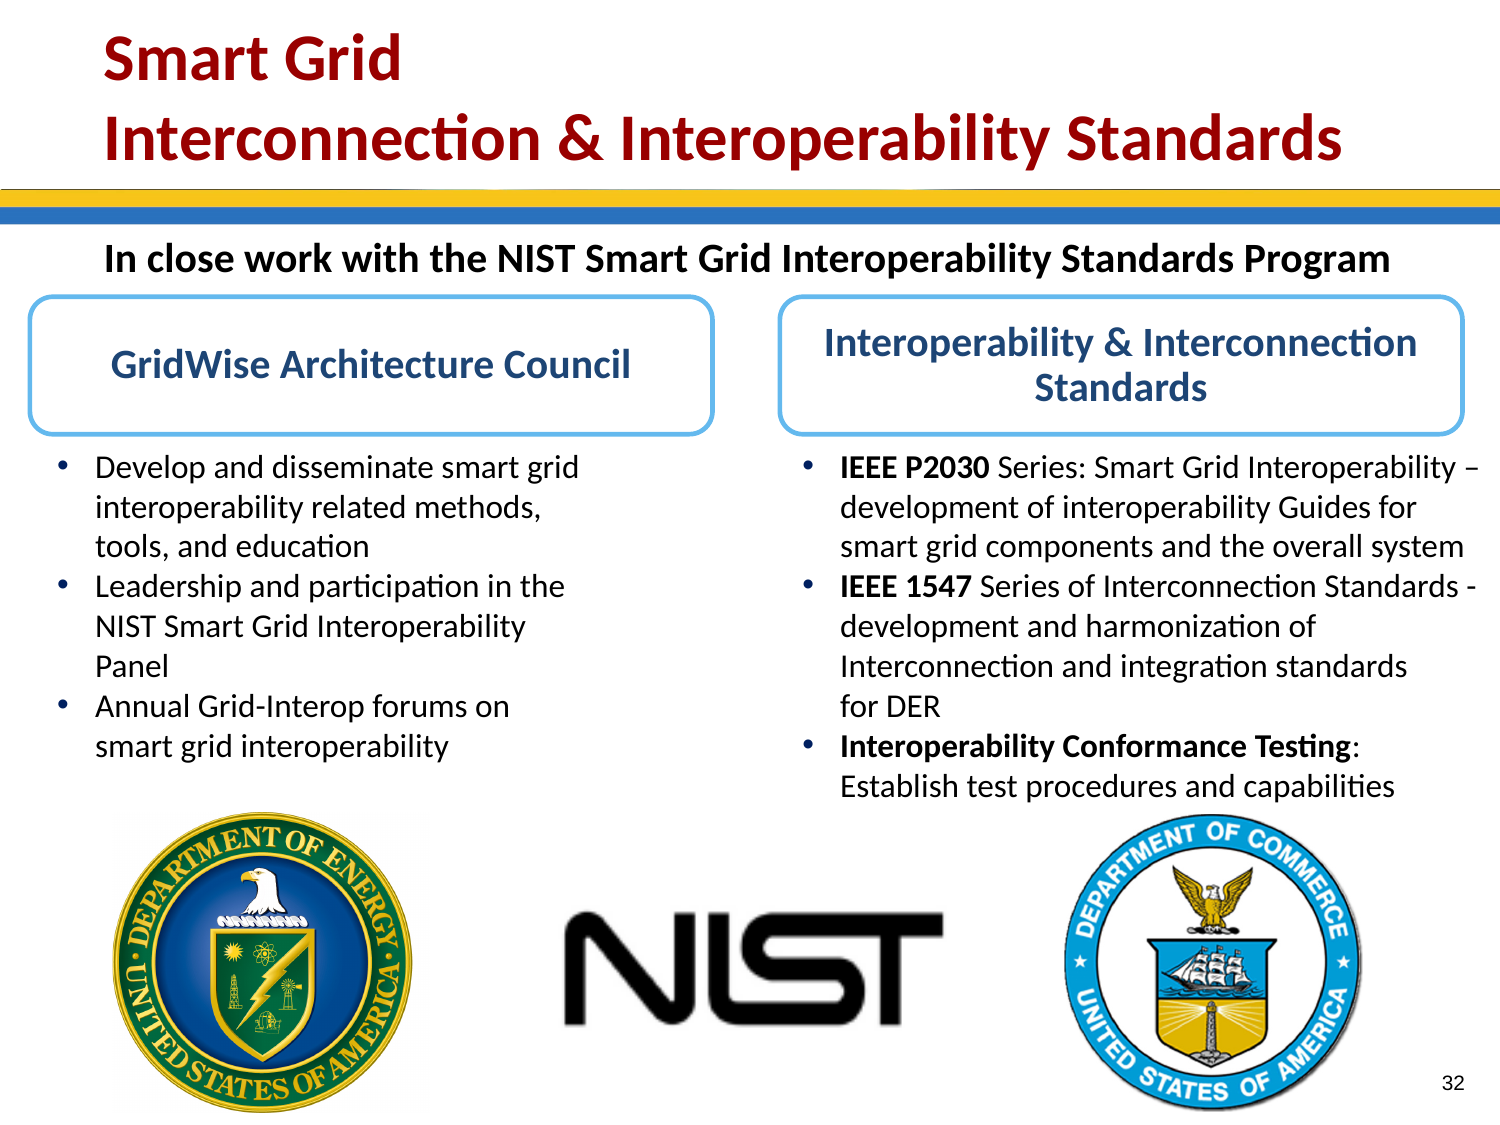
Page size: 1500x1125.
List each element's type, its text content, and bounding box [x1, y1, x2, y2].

picture [0, 189, 1500, 225]
text_box Develop and disseminate smart grid interoperability related methods, tools, and education Leadership and participation in the NIST Smart Grid Interoperability Panel Annual Grid-Interop forums on smart grid interoperability [42, 437, 612, 772]
text_box IEEE P2030 Series: Smart Grid Interoperability – development of interoperability Guides for smart grid components and the overall system IEEE 1547 Series of Interconnection Standards - development and harmonization of Interconnection and integration standards for DER Interoperability Conformance Testing: Establish test procedures and capabilities [787, 437, 1500, 812]
text_box In close work with the NIST Smart Grid Interoperability Standards Program [42, 228, 1424, 315]
text_box GridWise Architecture Council [29, 299, 713, 435]
text_box 32 [1423, 1062, 1483, 1103]
picture [537, 871, 989, 1075]
title Smart Grid Interconnection & Interoperability Standards [0, 0, 1438, 188]
text_box Interoperability & Interconnection Standards [779, 296, 1463, 435]
picture [1062, 812, 1363, 1113]
picture [112, 812, 430, 1113]
